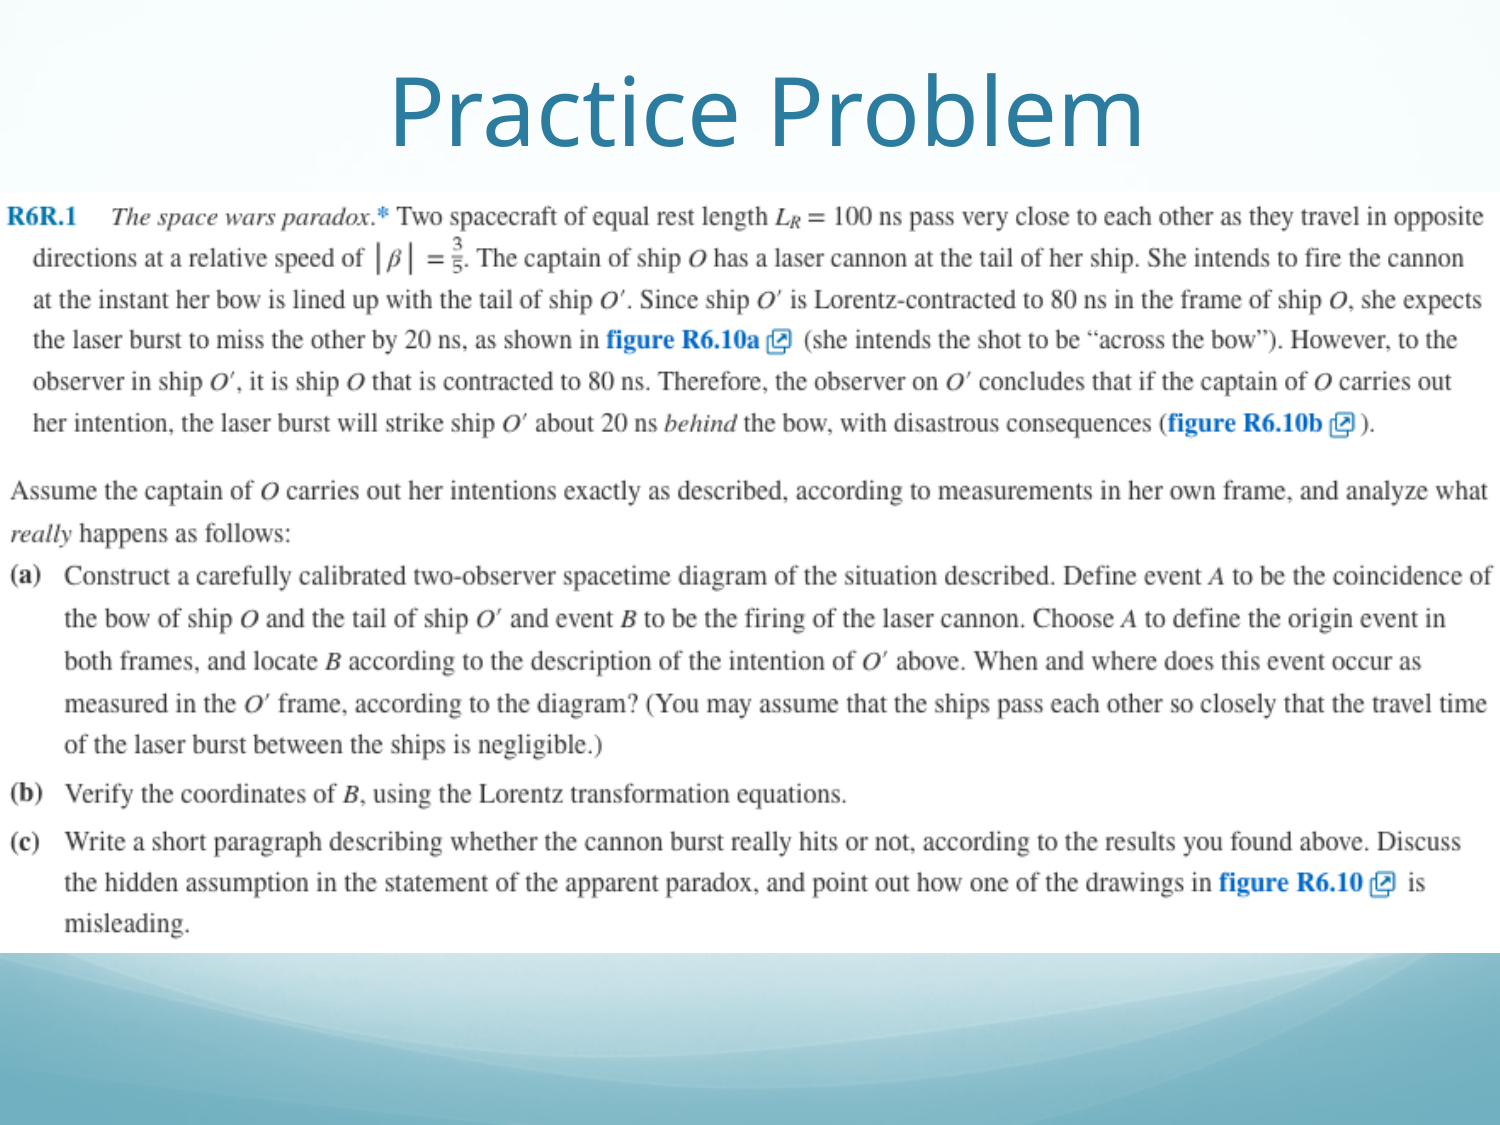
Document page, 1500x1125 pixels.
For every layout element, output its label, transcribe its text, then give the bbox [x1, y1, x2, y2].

picture [0, 192, 1500, 954]
title Practice Problem [107, 45, 1428, 174]
